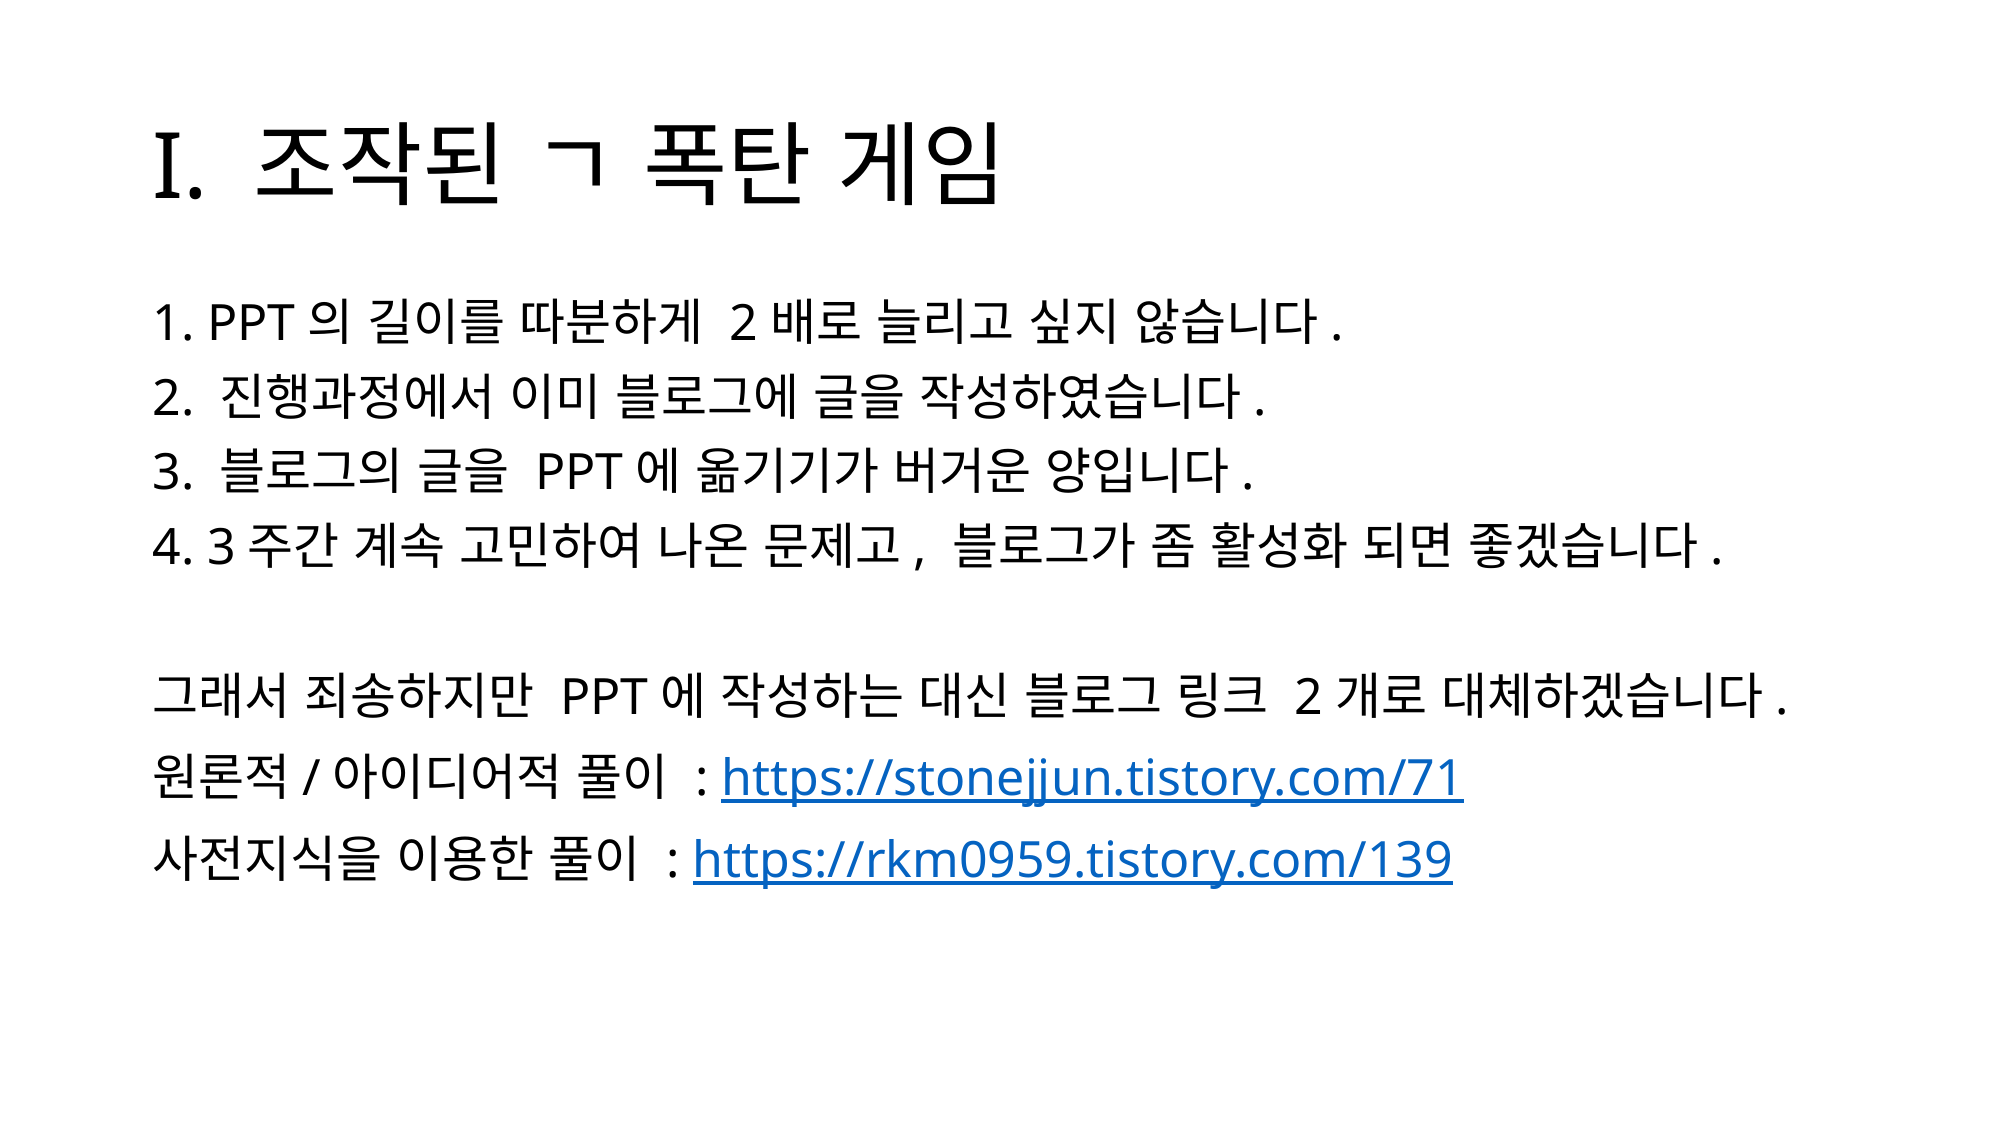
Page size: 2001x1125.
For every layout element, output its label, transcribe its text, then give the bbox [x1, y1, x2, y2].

title I. 조작된 ㄱ 폭탄 게임 [137, 59, 1863, 278]
list 1. PPT의 길이를 따분하게 2배로 늘리고 싶지 않습니다. 2. 진행과정에서 이미 블로그에 글을 작성하였습니다. 3. 블로그의 글을 PPT에 옮기기가 버거운 양입니다. 4. 3주간 계속 고민하여 나온 문제고, 블로그가 좀 활성화 되면 좋겠습니다. 그래서 죄송하지만 PPT에 작성하는 대신 블로그 링크 2개로 대체하겠습니다. 원론적/아이디어적 풀이 : https://stonejjun.tistory.com/71 사전지식을 이용한 풀이 : https://rkm0959.tistory.com/139 [137, 289, 1863, 1014]
